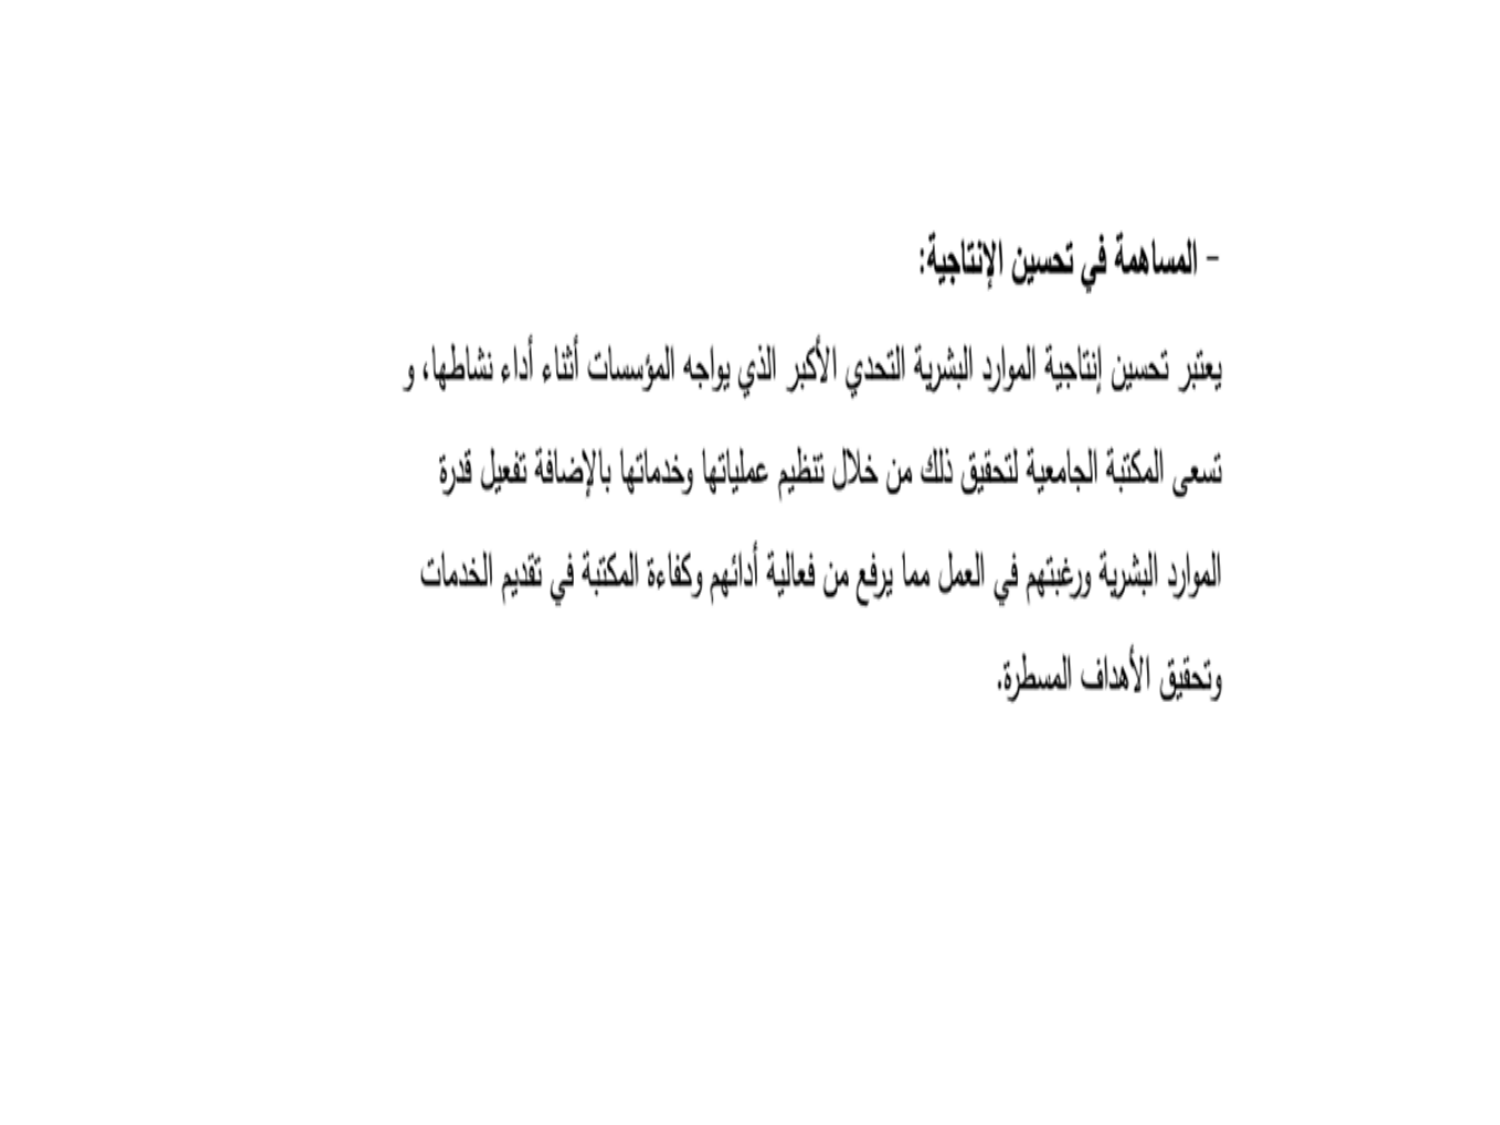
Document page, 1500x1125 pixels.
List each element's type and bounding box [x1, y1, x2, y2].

picture [300, 196, 1294, 847]
